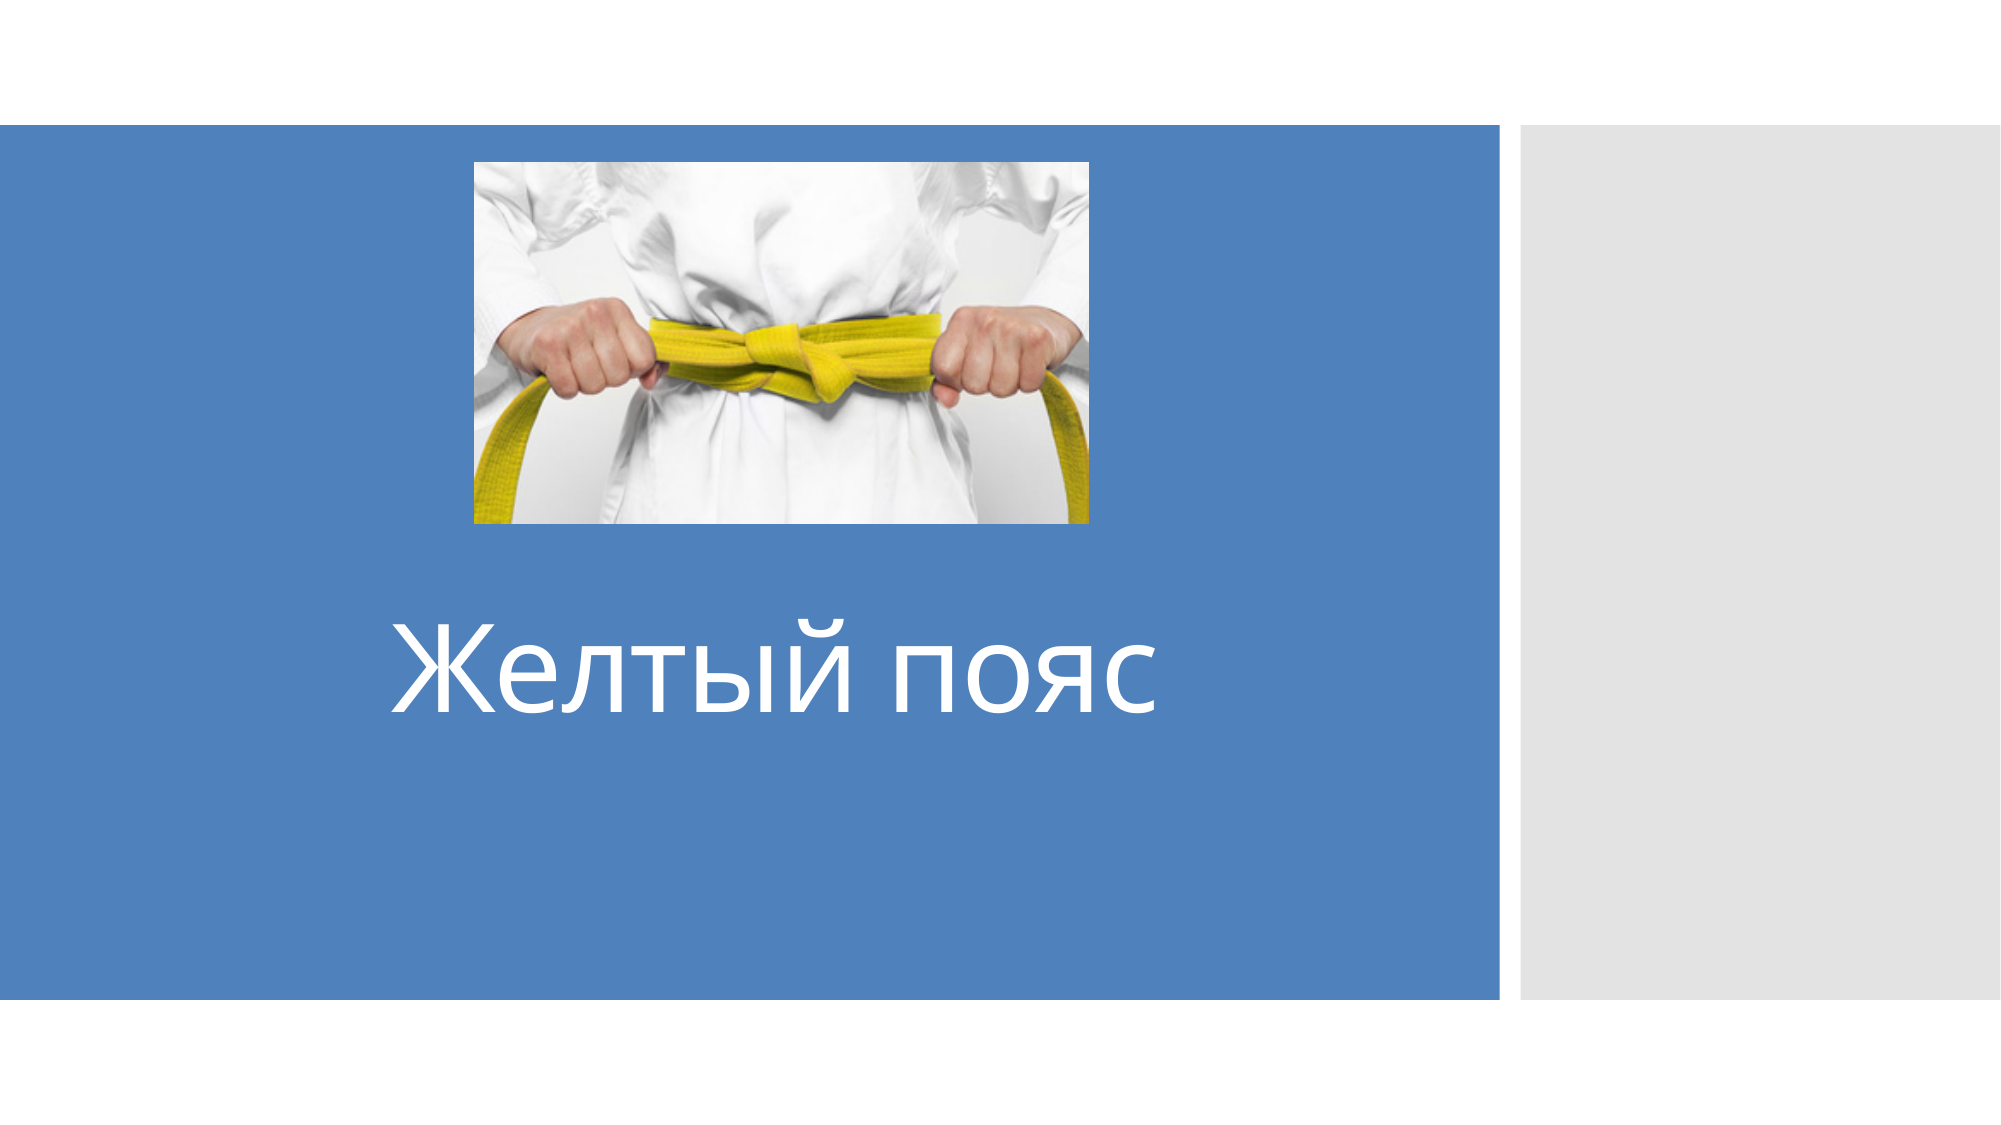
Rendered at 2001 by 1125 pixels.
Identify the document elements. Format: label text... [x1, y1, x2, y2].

title Желтый пояс [175, 213, 1376, 747]
picture [474, 162, 1090, 524]
